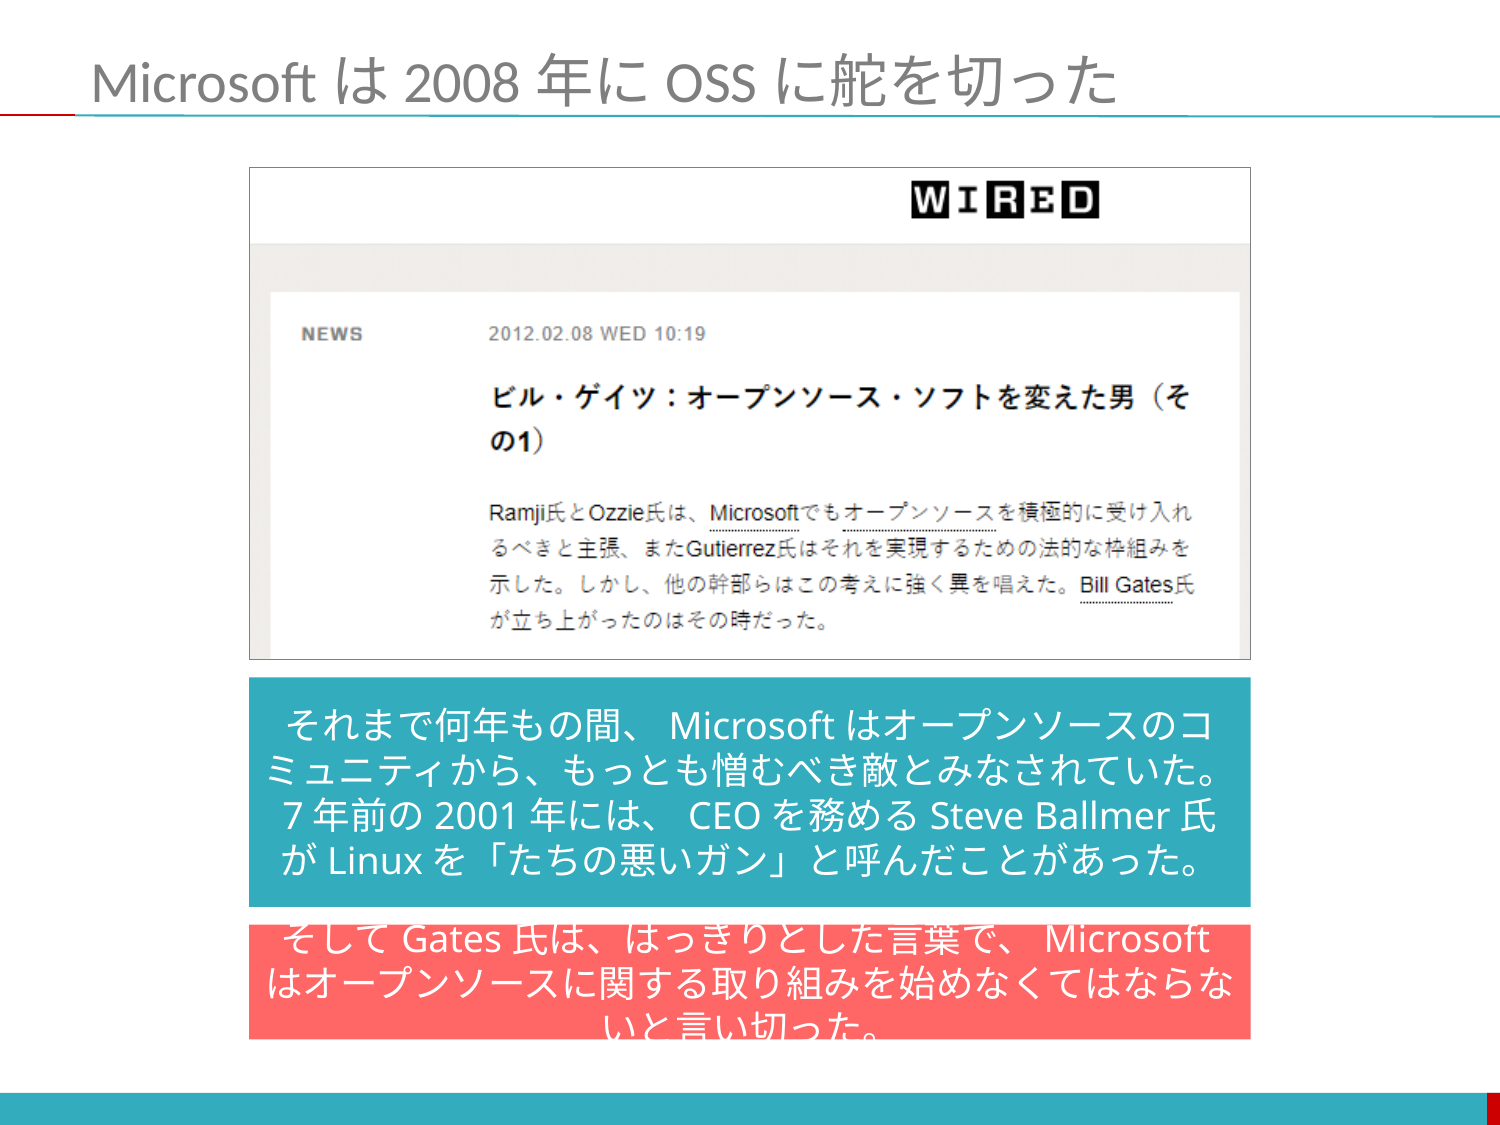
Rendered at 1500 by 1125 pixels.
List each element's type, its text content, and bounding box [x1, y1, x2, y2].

title Microsoftは2008年にOSSに舵を切った [75, 45, 1500, 114]
text_box そしてGates氏は、はっきりとした言葉で、Microsoftはオープンソースに関する取り組みを始めなくてはならないと言い切った。 [247, 922, 1253, 1042]
picture [248, 167, 1251, 660]
text_box それまで何年もの間、Microsoftはオープンソースのコミュニティから、もっとも憎むべき敵とみなされていた。7年前の2001年には、CEOを務めるSteve Ballmer氏がLinuxを「たちの悪いガン」と呼んだことがあった。 [247, 675, 1253, 909]
